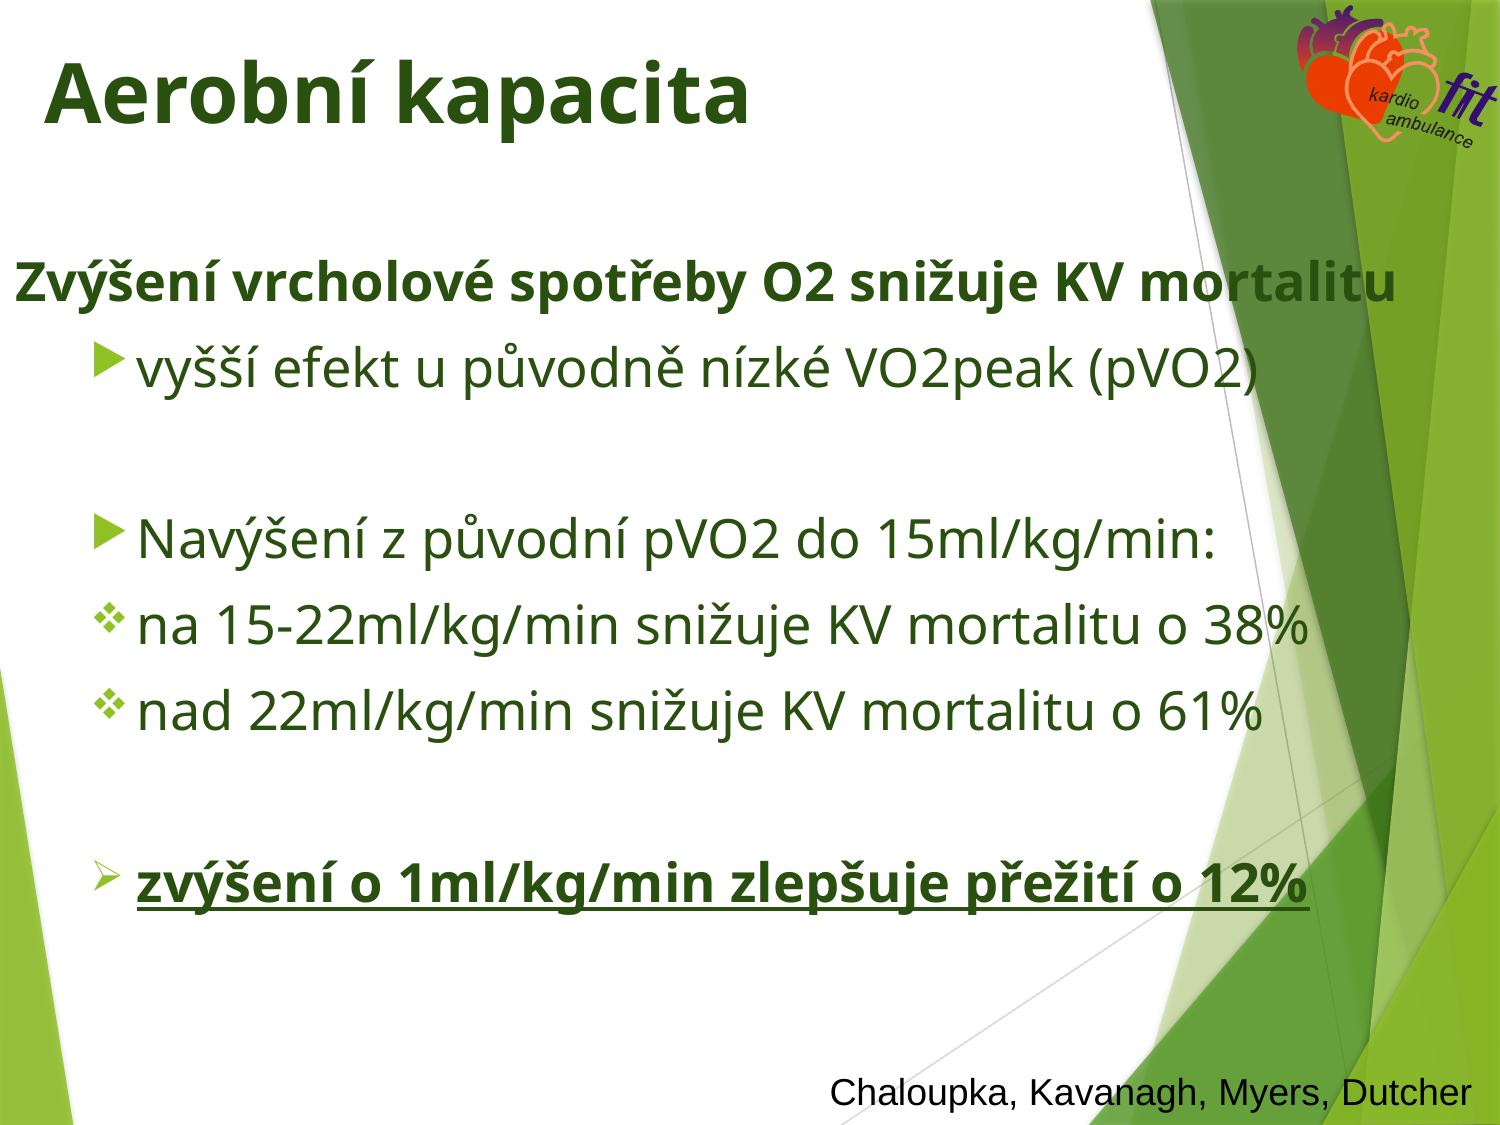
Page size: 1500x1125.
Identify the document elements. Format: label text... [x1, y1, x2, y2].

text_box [1296, 4, 1499, 150]
text_box Chaloupka, Kavanagh, Myers, Dutcher [814, 1060, 1500, 1121]
list Zvýšení vrcholové spotřeby O2 snižuje KV mortalitu vyšší efekt u původně nízké VO2peak (pVO2) Navýšení z původní pVO2 do 15ml/kg/min: na 15-22ml/kg/min snižuje KV mortalitu o 38% nad 22ml/kg/min snižuje KV mortalitu o 61% zvýšení o 1ml/kg/min zlepšuje přežití o 12% [0, 239, 1483, 1032]
title Aerobní kapacita [29, 32, 975, 200]
